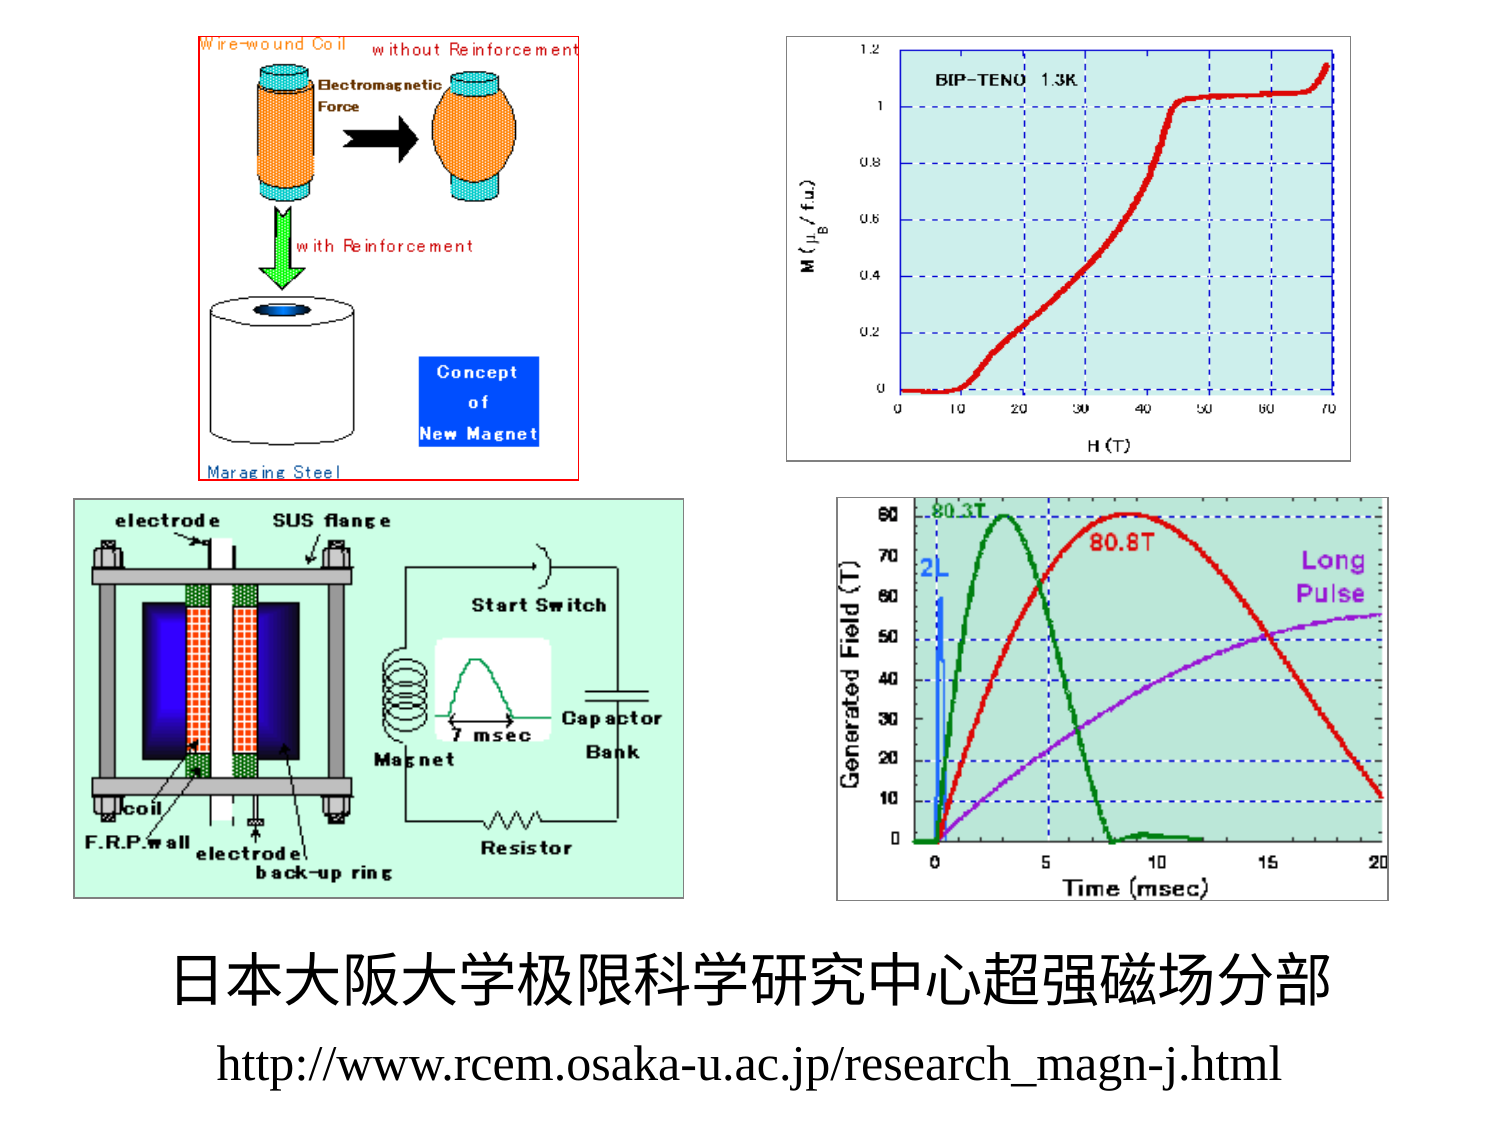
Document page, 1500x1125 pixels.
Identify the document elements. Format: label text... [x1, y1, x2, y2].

picture [74, 499, 683, 898]
picture [787, 37, 1351, 461]
title 日本大阪大学极限科学研究中心超强磁场分部 http://www.rcem.osaka-u.ac.jp/research_magn-j.html [37, 912, 1463, 1101]
picture [199, 37, 578, 480]
picture [837, 498, 1388, 901]
